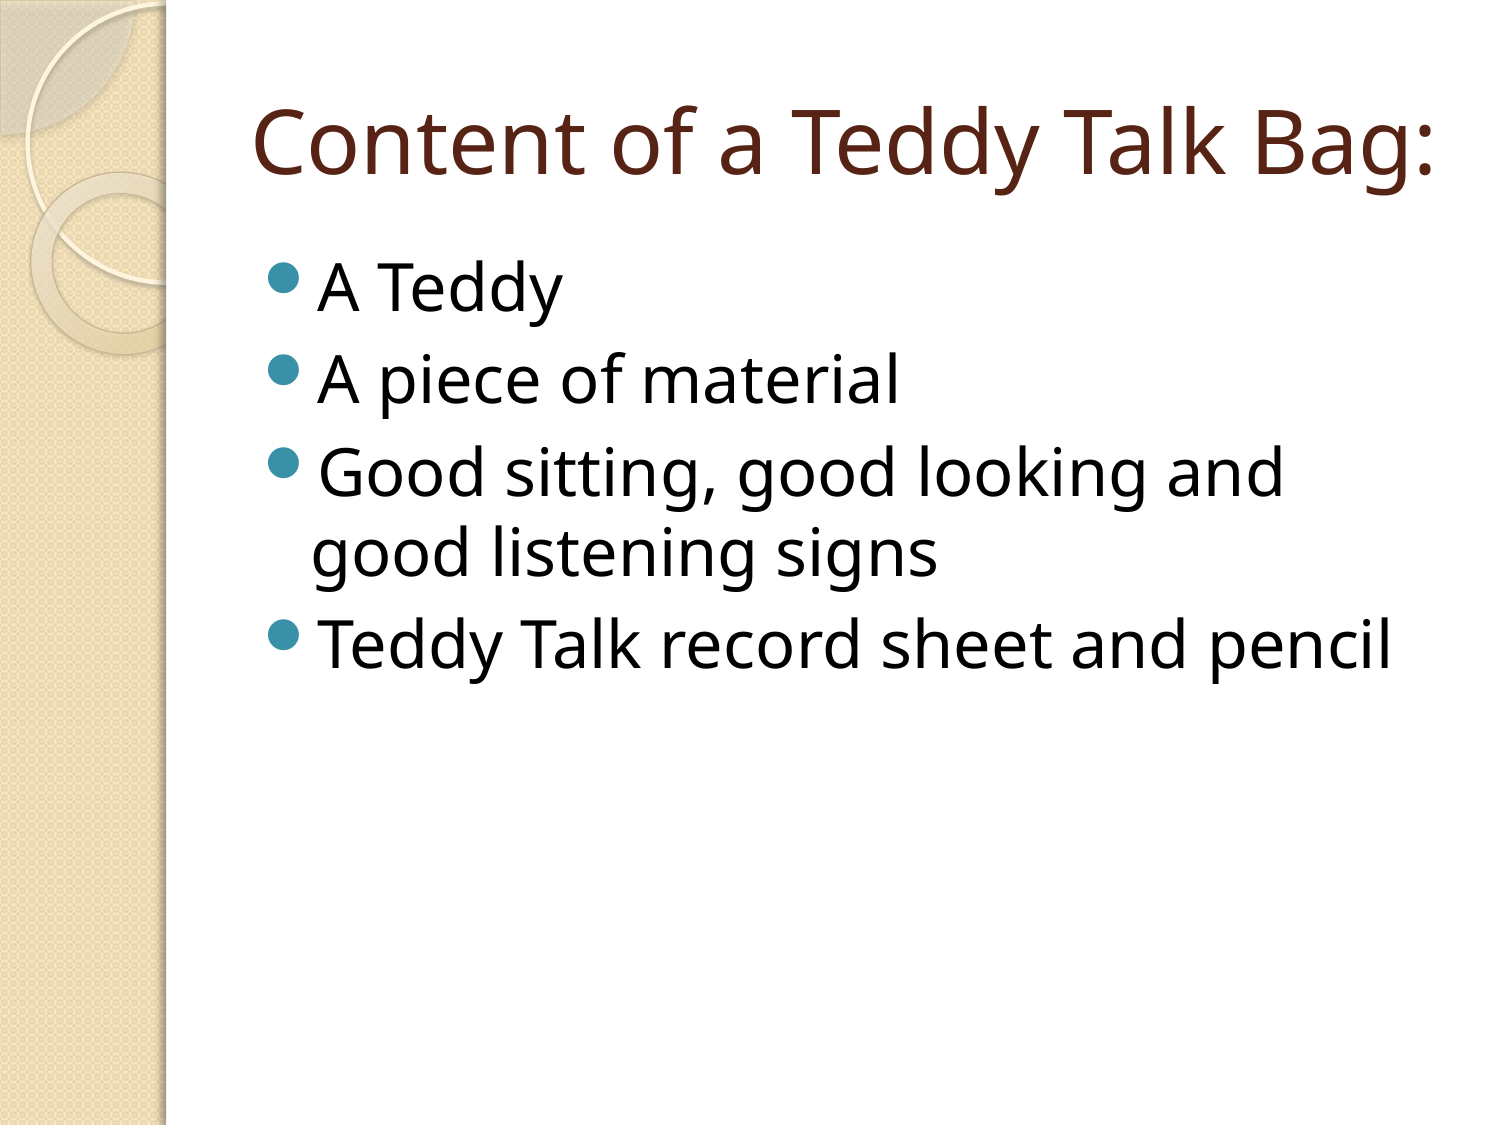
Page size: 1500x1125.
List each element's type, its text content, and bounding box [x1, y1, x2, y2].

title Content of a Teddy Talk Bag: [235, 45, 1466, 233]
list A Teddy A piece of material Good sitting, good looking and good listening signs Teddy Talk record sheet and pencil [235, 237, 1466, 1025]
